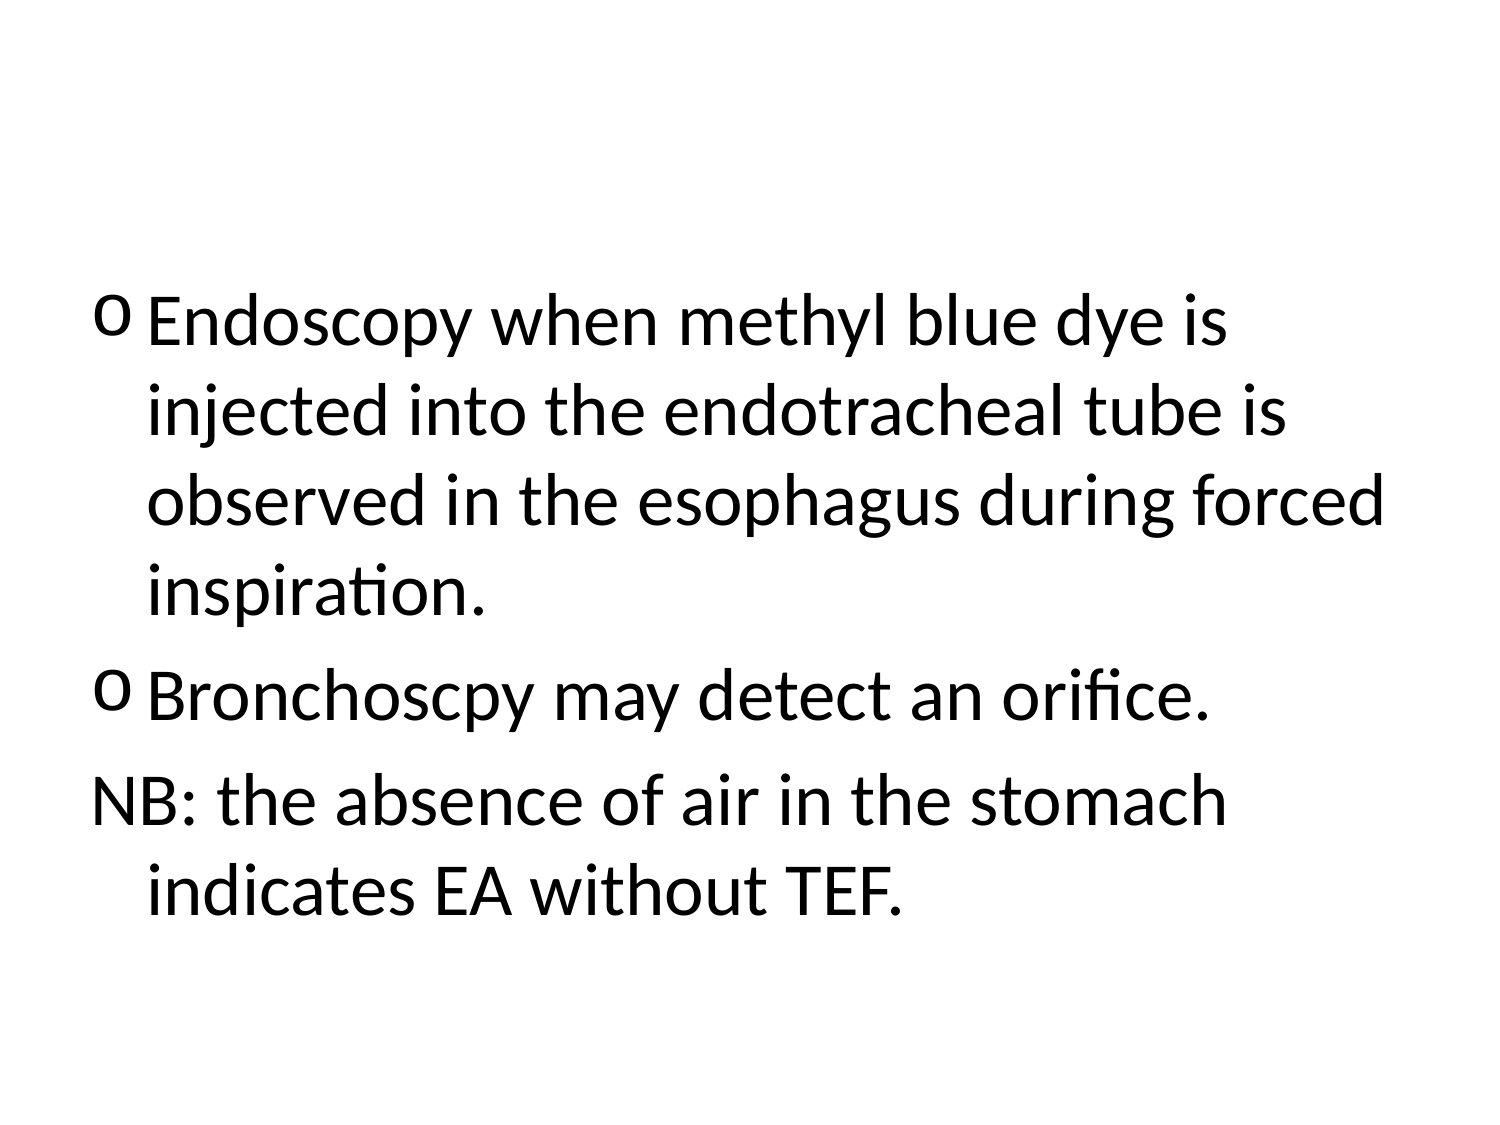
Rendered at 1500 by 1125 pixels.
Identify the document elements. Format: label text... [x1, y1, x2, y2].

list Endoscopy when methyl blue dye is injected into the endotracheal tube is observed in the esophagus during forced inspiration. Bronchoscpy may detect an orifice. NB: the absence of air in the stomach indicates EA without TEF. [75, 262, 1425, 1005]
